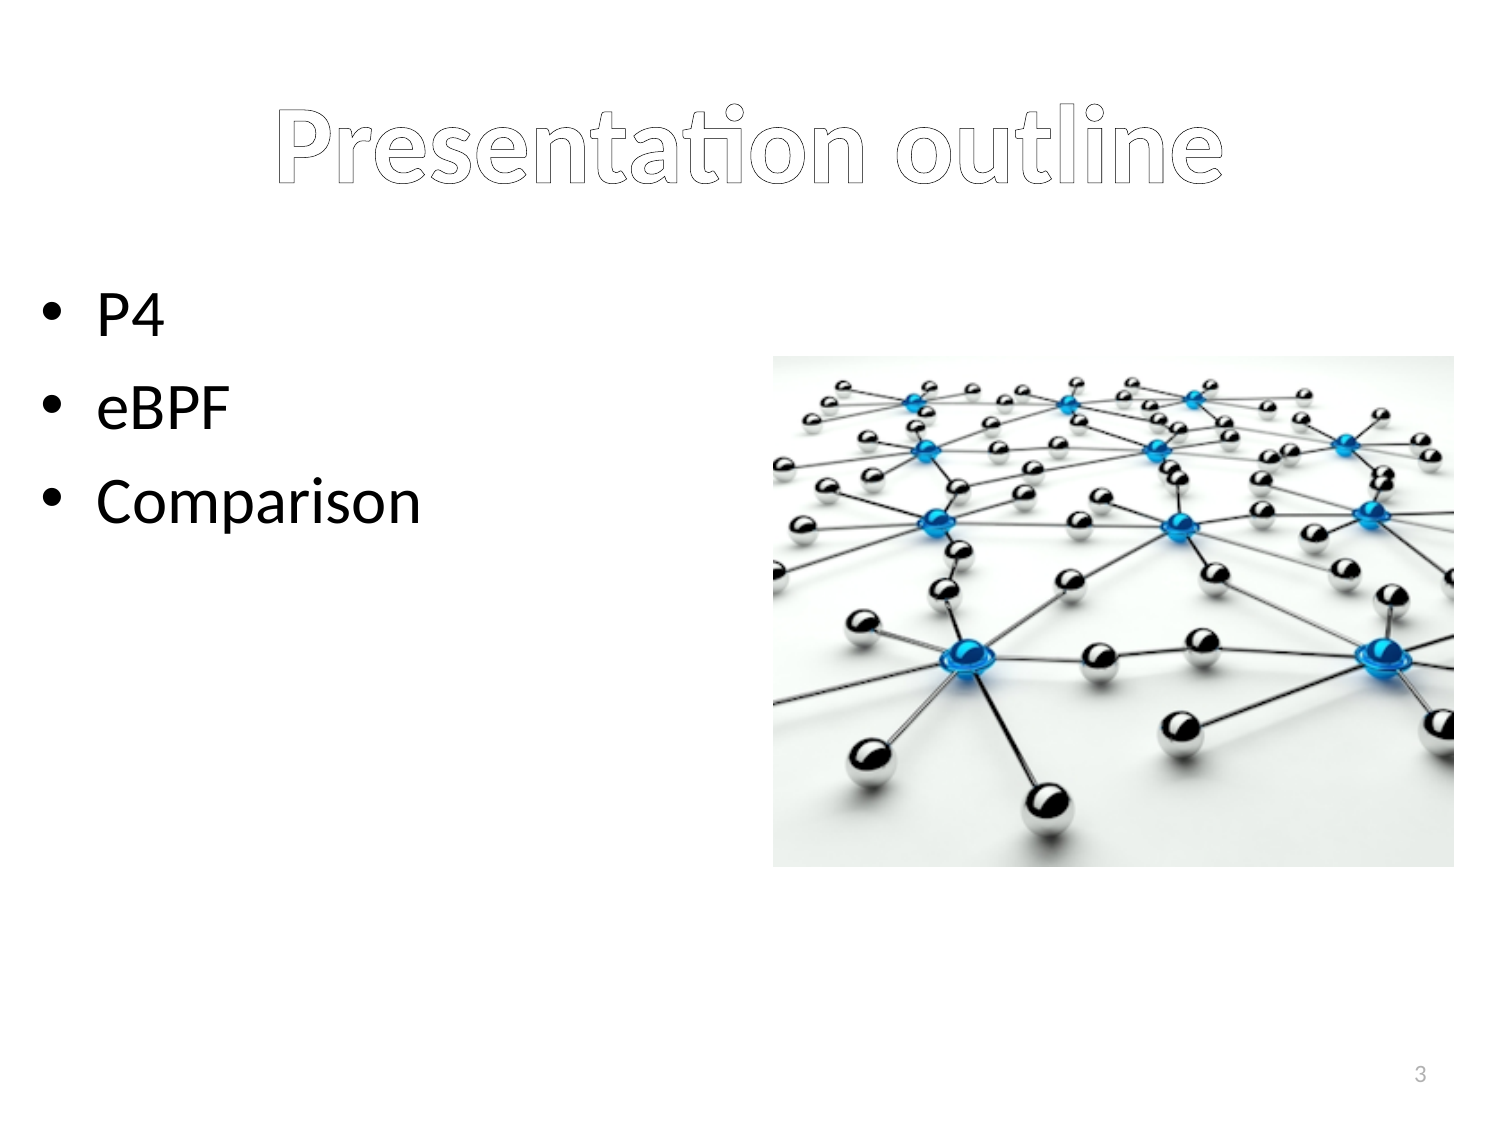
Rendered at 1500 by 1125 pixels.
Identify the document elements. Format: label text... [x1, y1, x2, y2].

slide_number 3 [1285, 1042, 1442, 1103]
text_box Presentation outline [258, 63, 1242, 213]
picture [773, 356, 1454, 867]
list P4 eBPF Comparison [25, 262, 1425, 1005]
